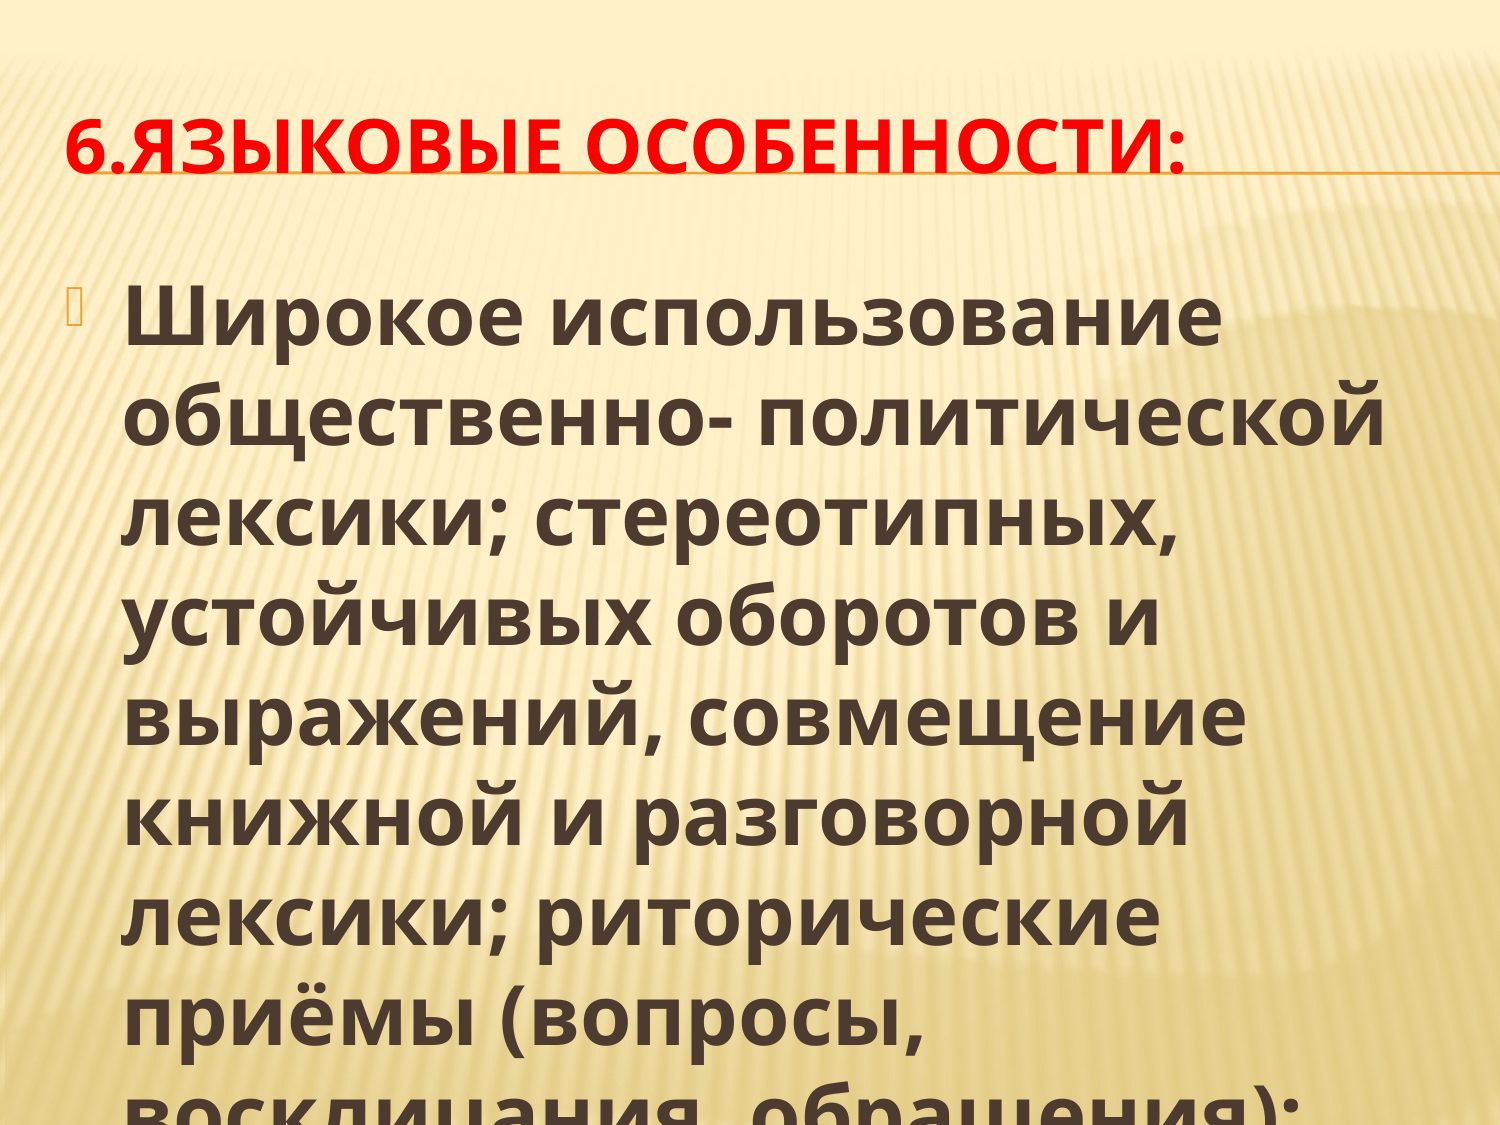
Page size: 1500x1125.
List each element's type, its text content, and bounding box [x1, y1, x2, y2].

list Широкое использование общественно- политической лексики; стереотипных, устойчивых оборотов и выражений, совмещение книжной и разговорной лексики; риторические приёмы (вопросы, восклицания, обращения); цитирование. [50, 254, 1475, 998]
title 6.Языковые особенности: [50, 75, 1475, 213]
